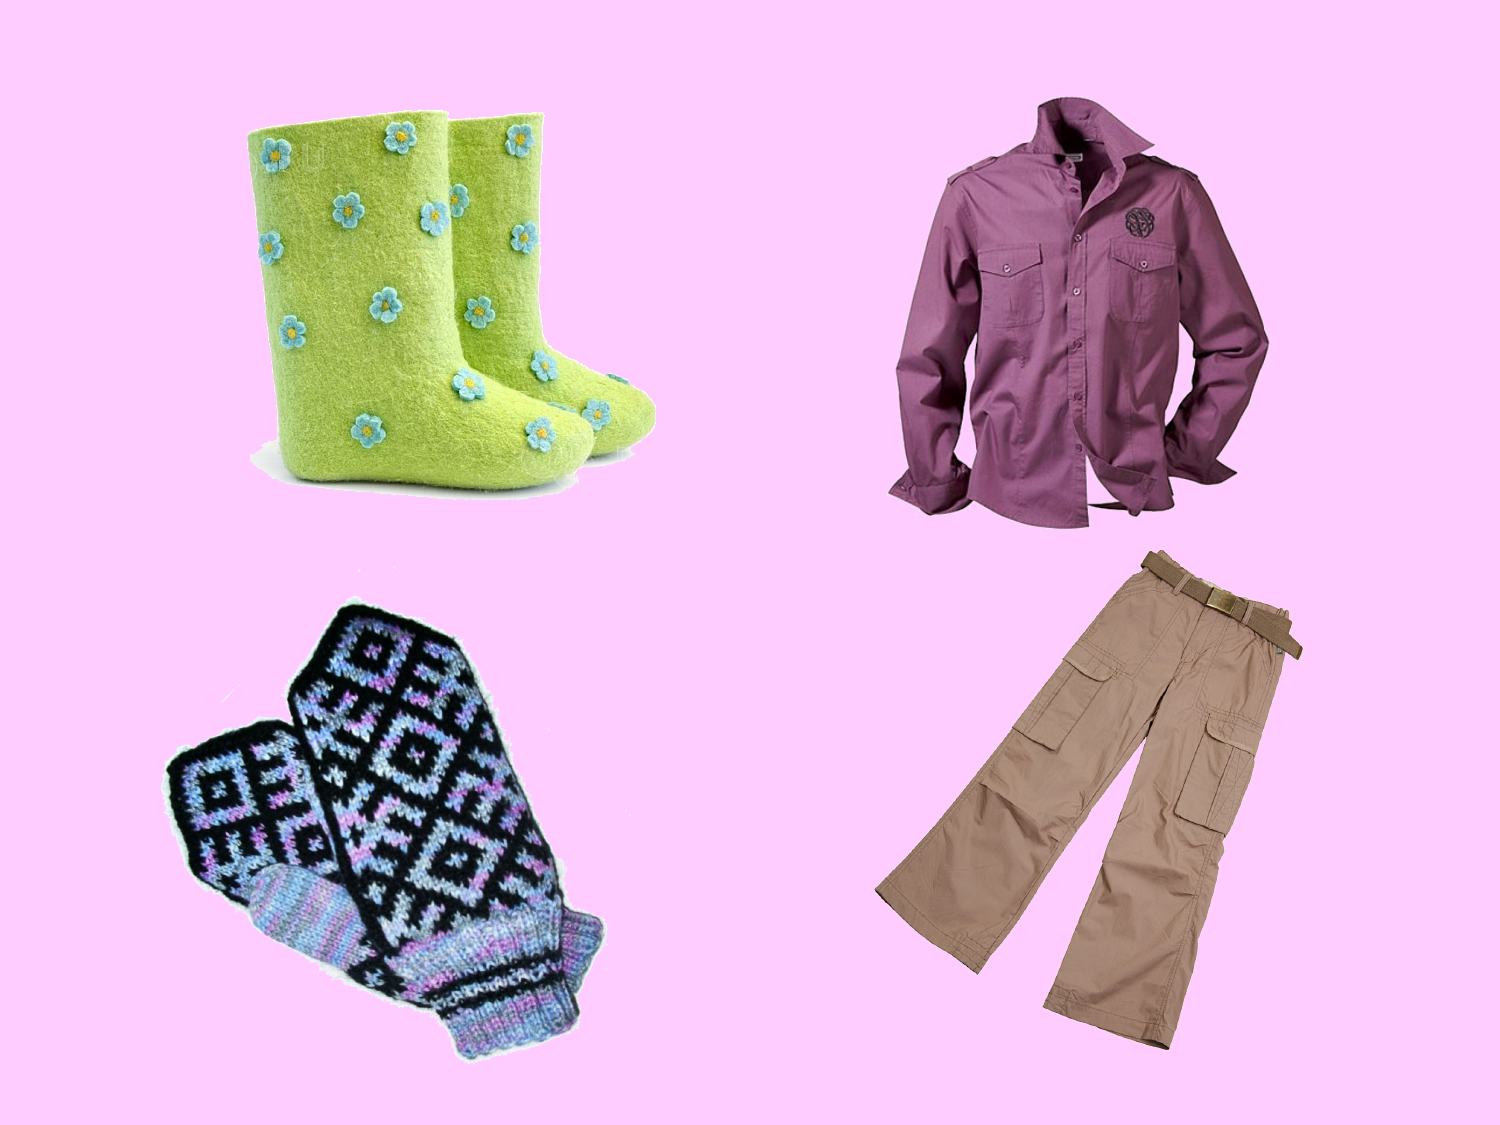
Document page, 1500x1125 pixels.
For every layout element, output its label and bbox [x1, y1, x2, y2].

picture [834, 34, 1395, 1088]
picture [119, 552, 717, 1125]
picture [140, 93, 704, 516]
